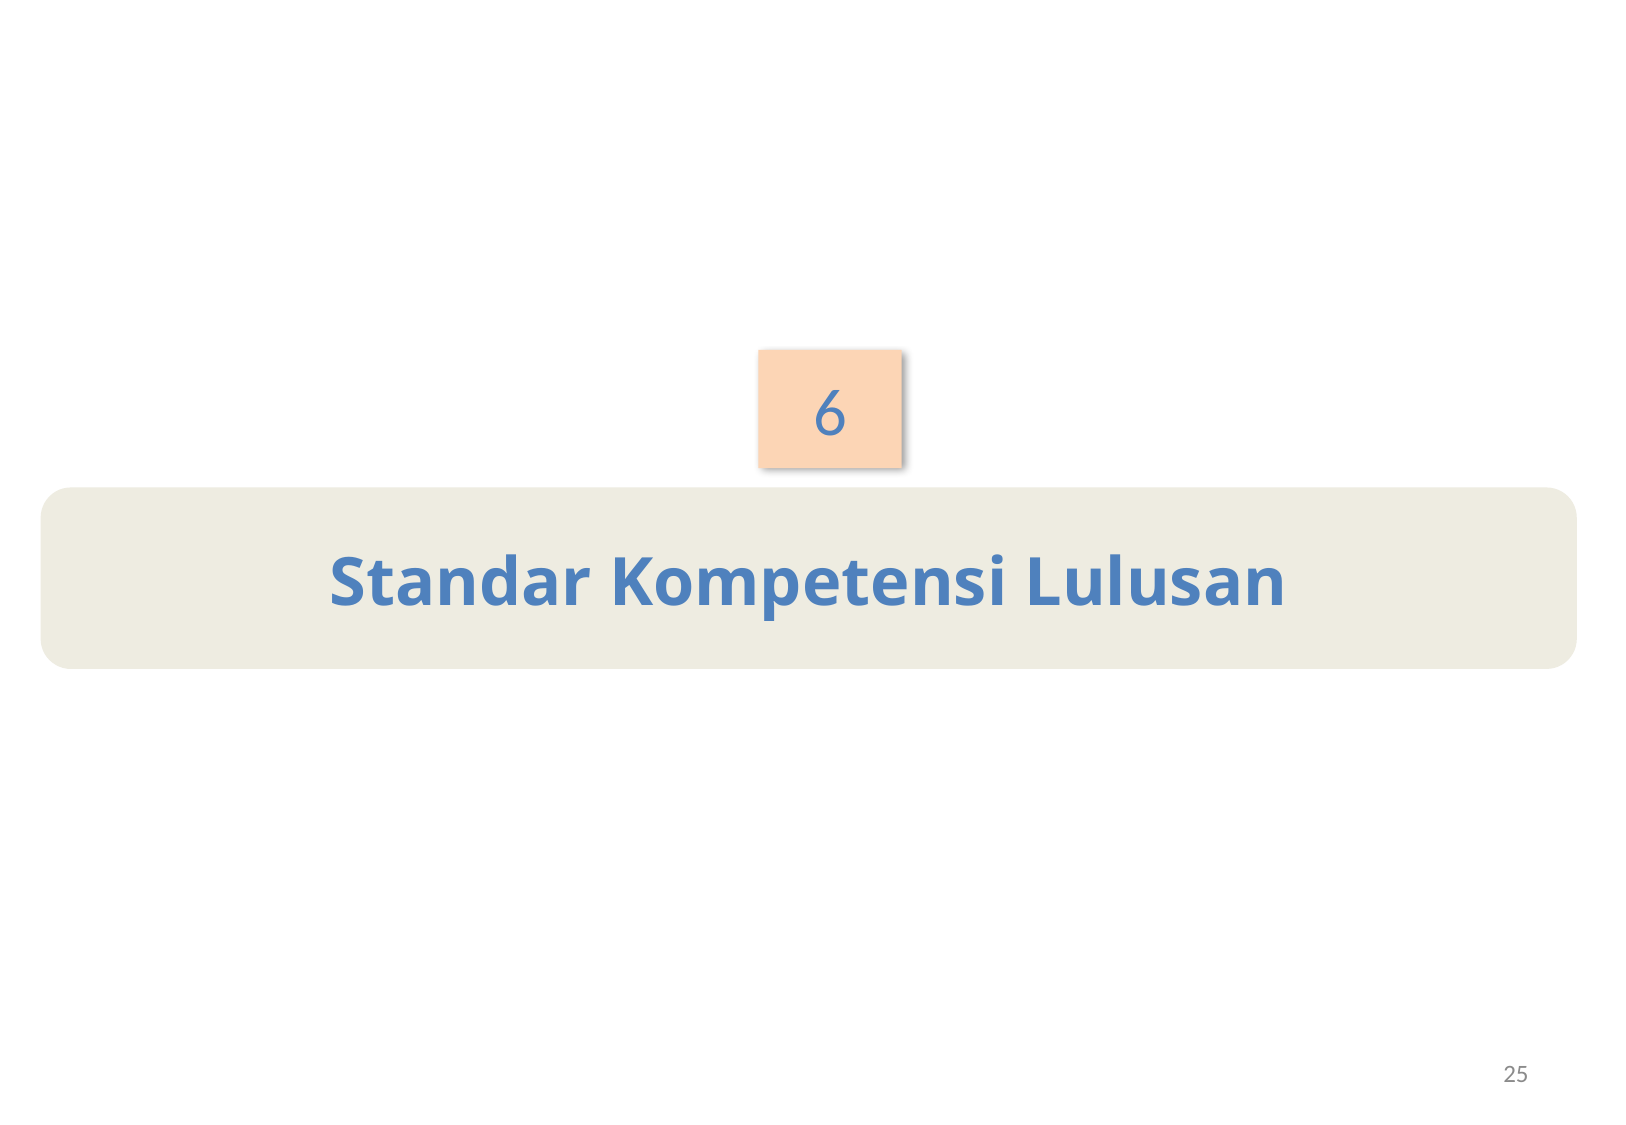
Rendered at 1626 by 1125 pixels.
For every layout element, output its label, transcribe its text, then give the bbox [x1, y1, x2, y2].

slide_number 25 [1164, 1042, 1544, 1103]
text_box 6 [756, 348, 904, 470]
text_box Standar Kompetensi Lulusan [38, 485, 1579, 672]
